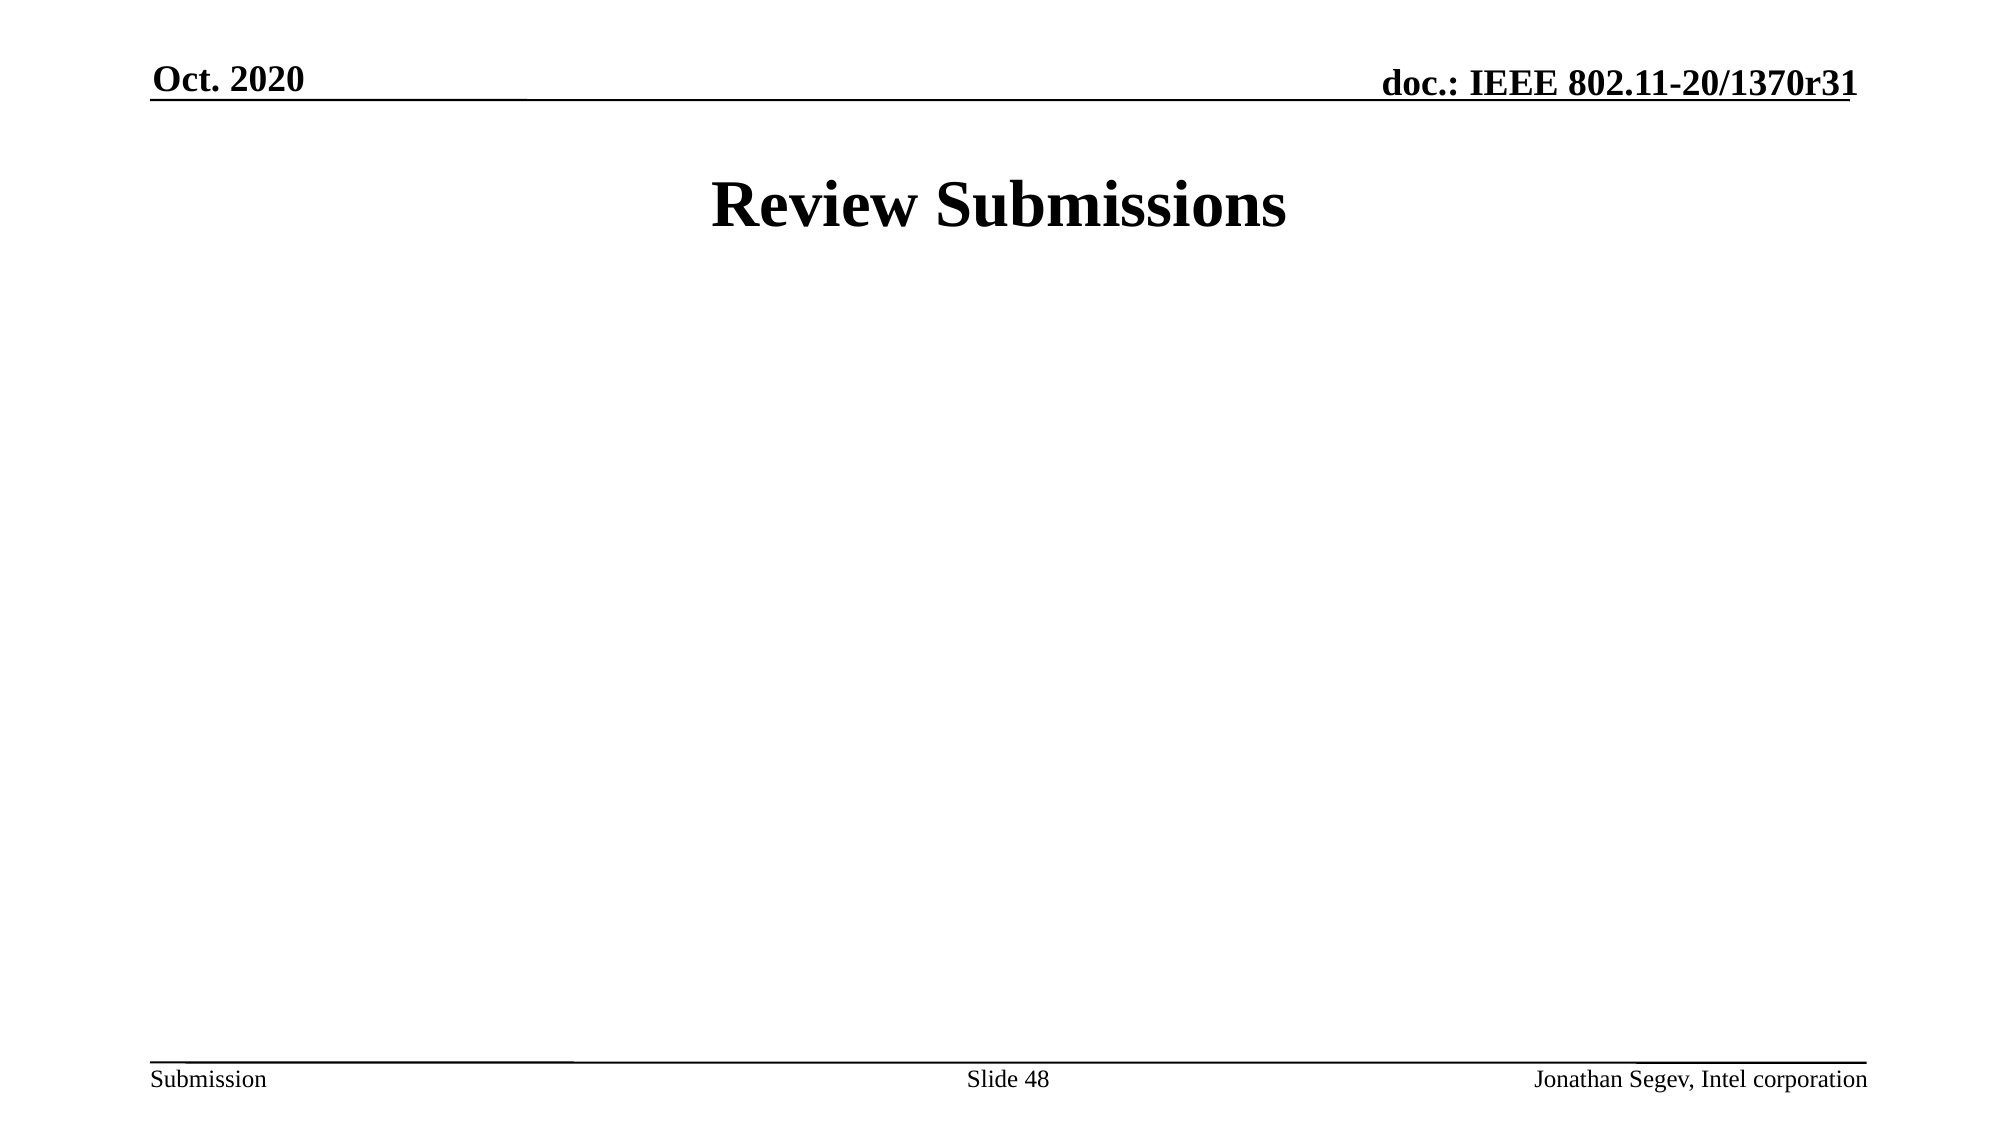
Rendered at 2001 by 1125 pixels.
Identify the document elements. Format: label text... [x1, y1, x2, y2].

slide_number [152, 54, 563, 100]
slide_number Slide 48 [950, 1061, 1067, 1123]
title Review Submissions [149, 112, 1850, 288]
footer Jonathan Segev, Intel corporation [1171, 1061, 1869, 1093]
